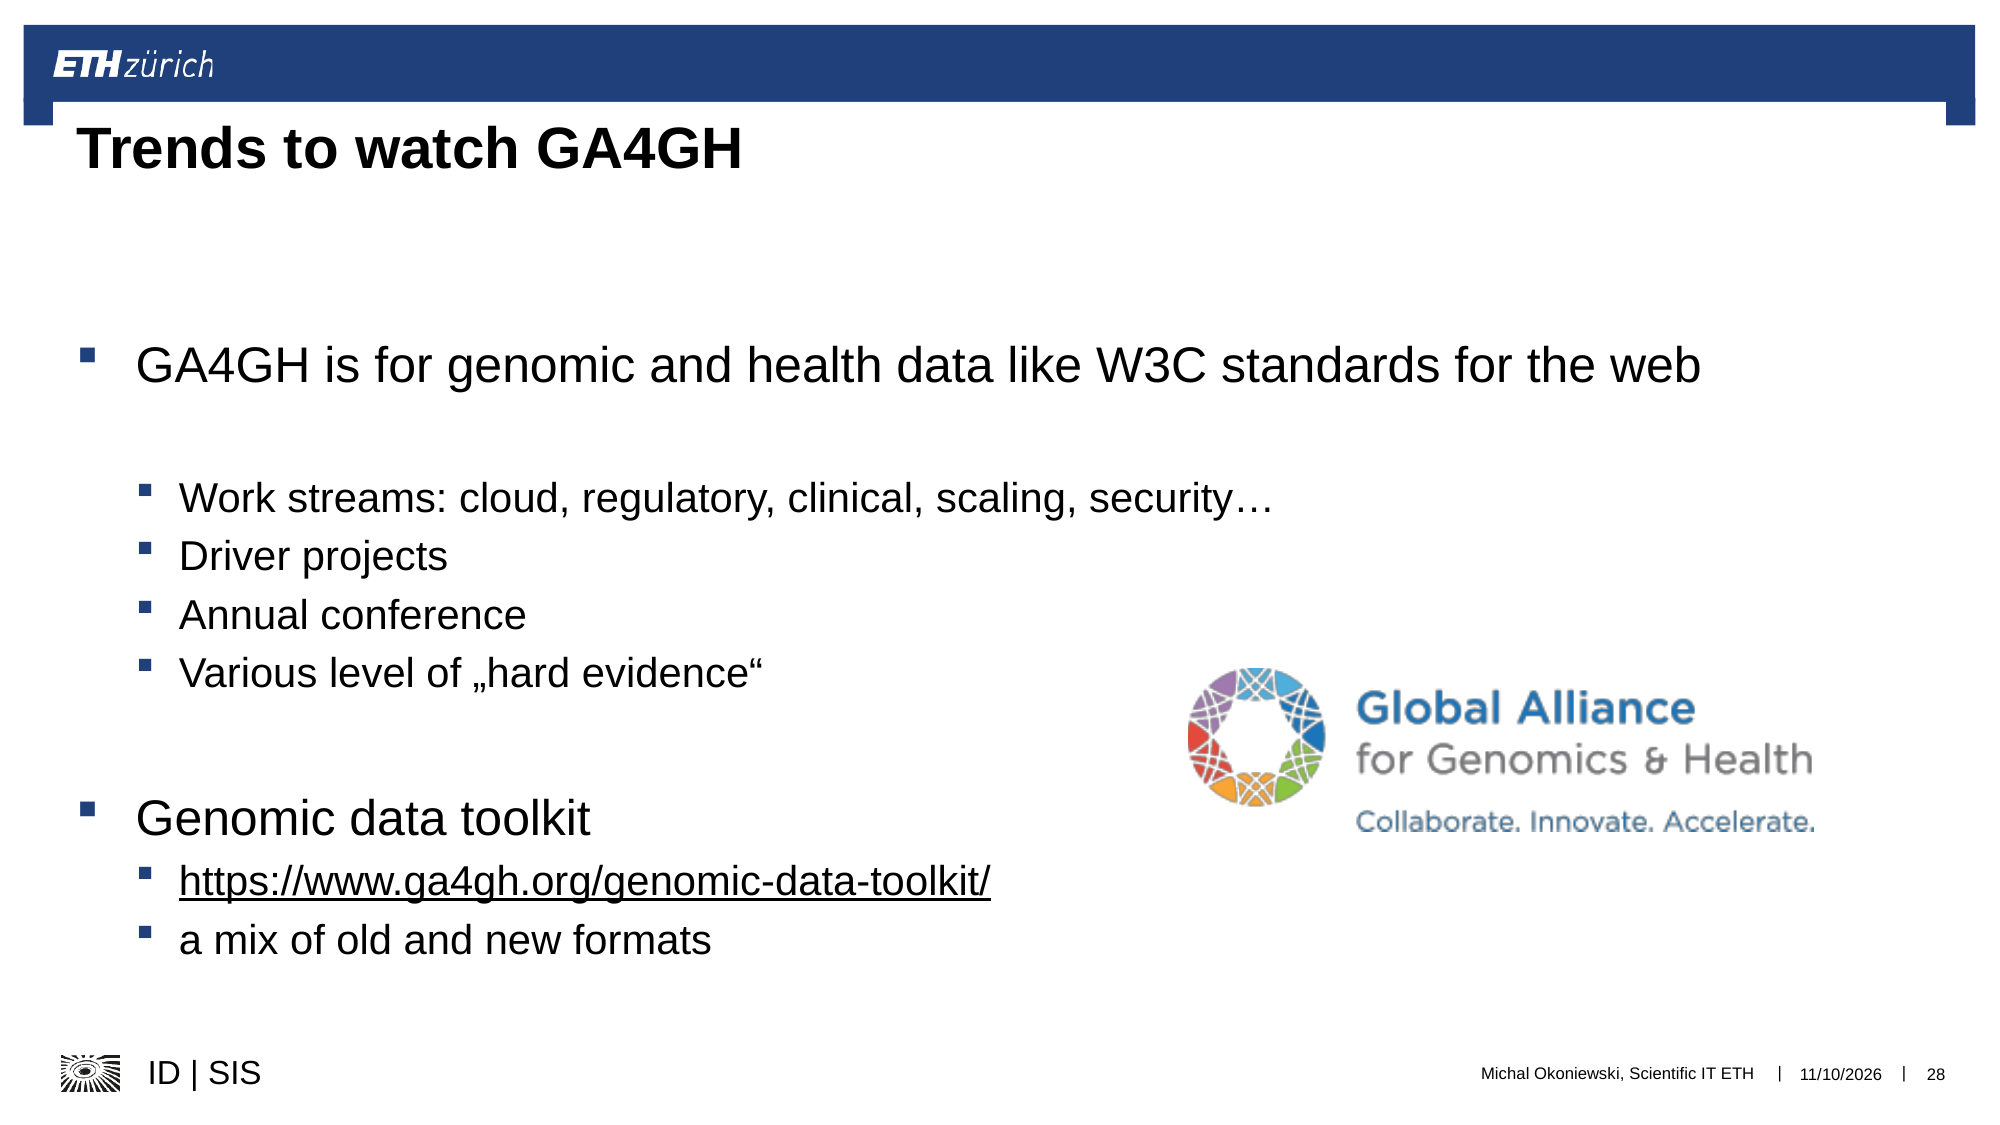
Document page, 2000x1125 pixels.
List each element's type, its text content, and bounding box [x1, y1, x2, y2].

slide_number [1790, 1034, 1892, 1112]
footer Michal Okoniewski, Scientific IT ETH [999, 1034, 1760, 1111]
list GA4GH is for genomic and health data like W3C standards for the web Work streams: cloud, regulatory, clinical, scaling, security… Driver projects Annual conference Various level of „hard evidence“ Genomic data toolkit https://www.ga4gh.org/genomic-data-toolkit/ a mix of old and new formats [53, 332, 1946, 1023]
picture [61, 1055, 120, 1092]
title Trends to watch GA4GH [53, 101, 1946, 262]
picture [1188, 668, 1814, 832]
slide_number 28 [1906, 1034, 1966, 1112]
